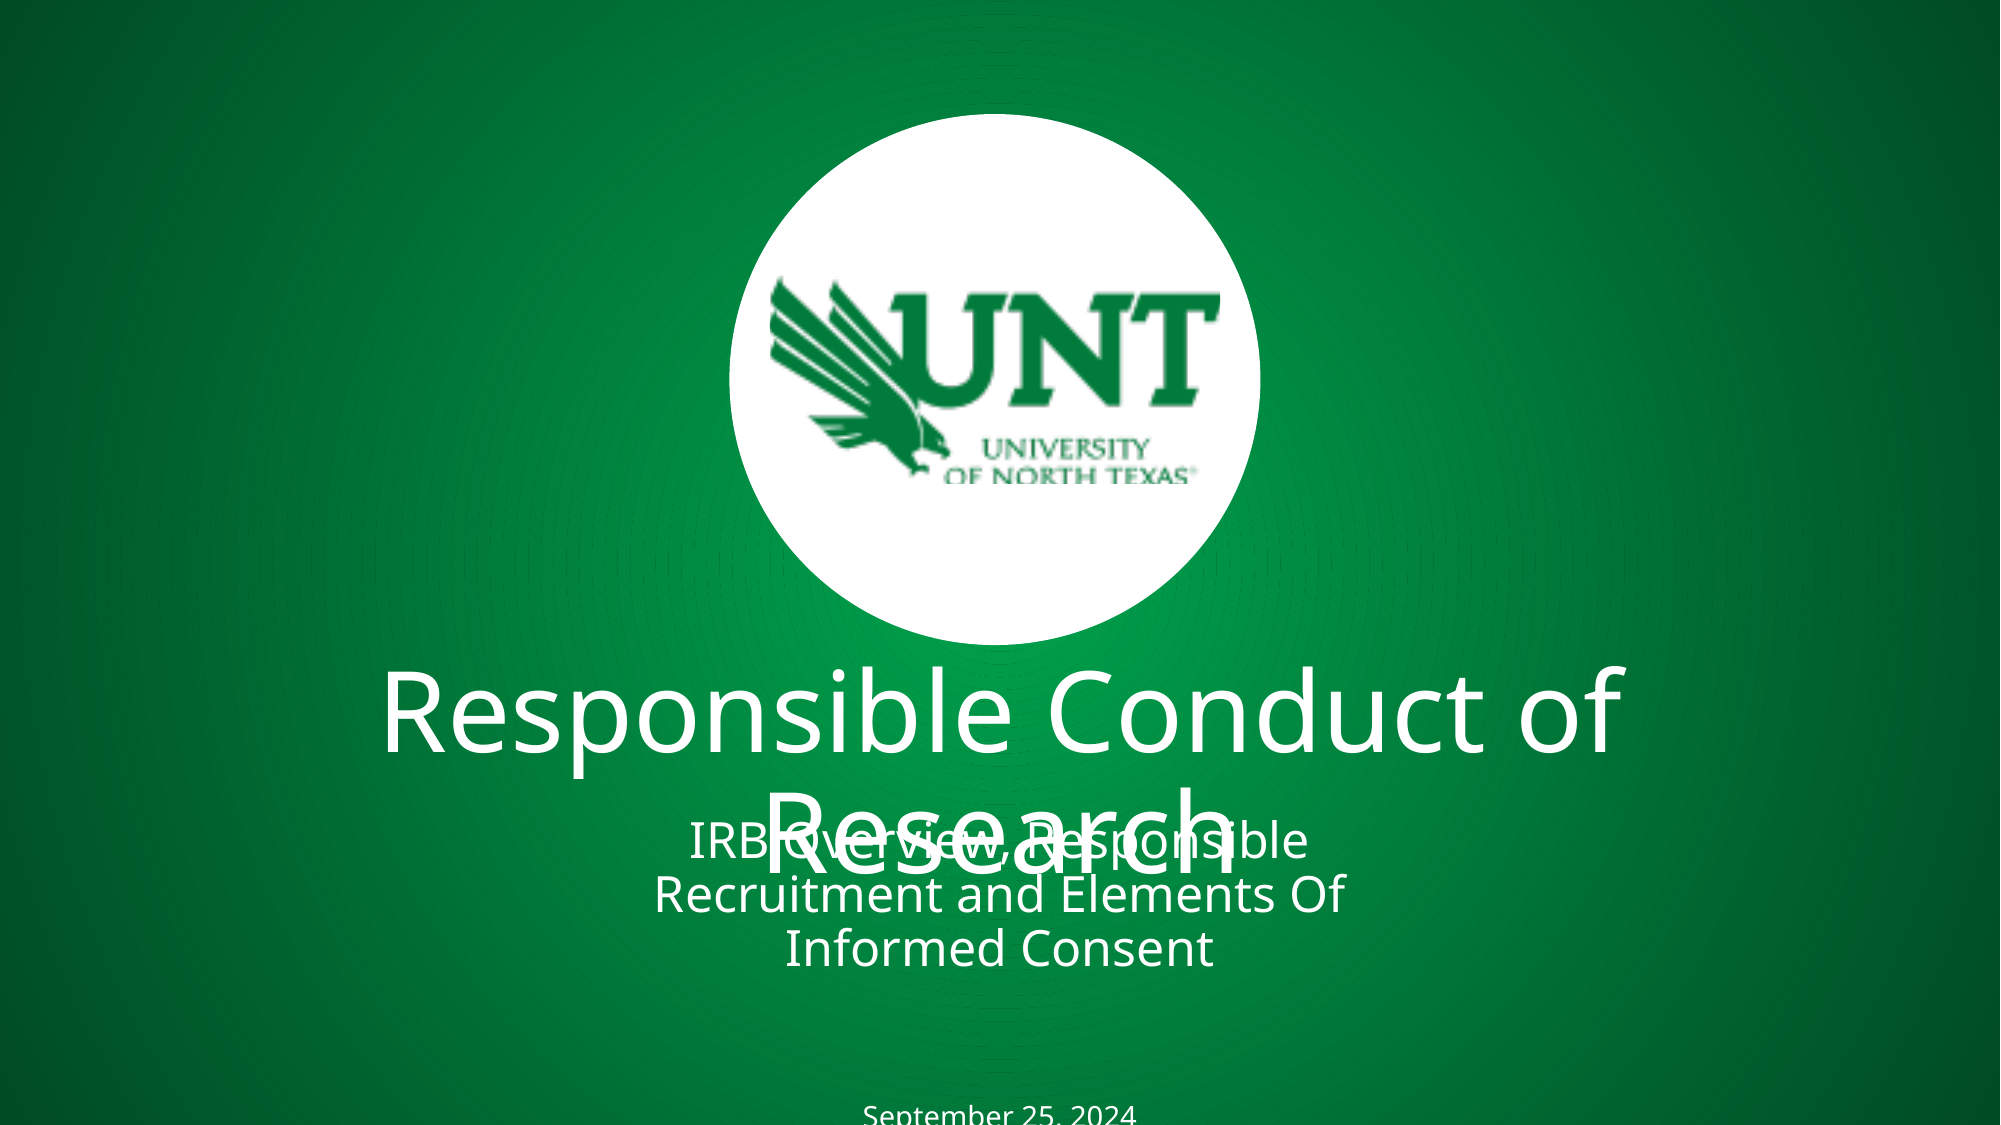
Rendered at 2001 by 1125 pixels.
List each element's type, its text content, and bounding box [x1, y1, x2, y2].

list IRB Overview, Responsible Recruitment and Elements Of Informed Consent September 25, 2024 [594, 807, 1406, 1080]
list Responsible Conduct of Research [315, 647, 1685, 720]
